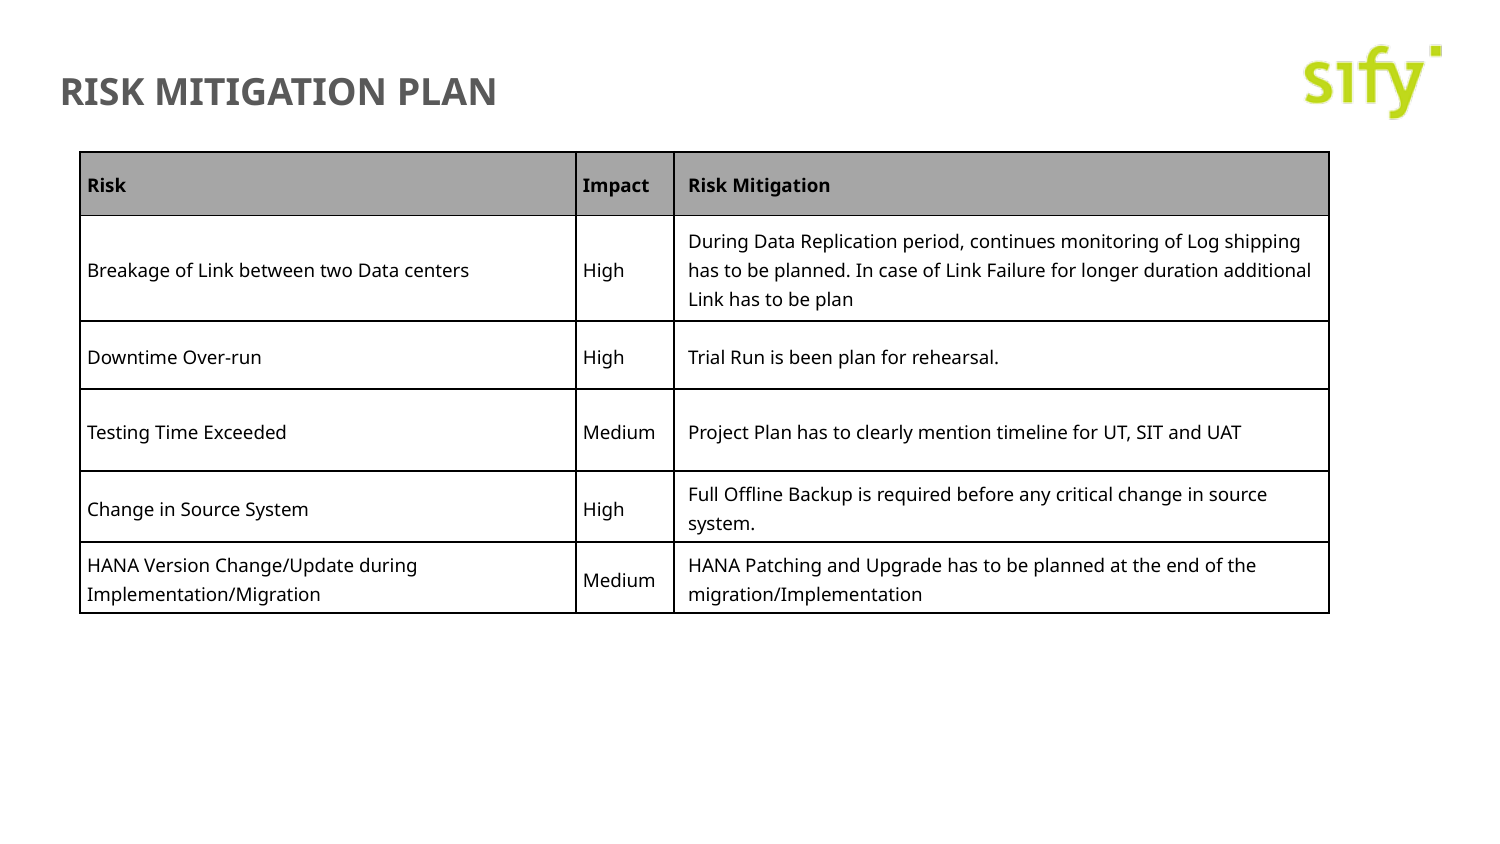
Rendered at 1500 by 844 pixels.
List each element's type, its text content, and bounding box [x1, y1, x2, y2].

table_cell Trial Run is been plan for rehearsal. [675, 322, 1328, 388]
table_cell Full Offline Backup is required before any critical change in source system. [675, 472, 1328, 541]
table_cell High [577, 216, 673, 320]
table_cell HANA Patching and Upgrade has to be planned at the end of the migration/Implementation [675, 543, 1328, 612]
table_cell High [577, 322, 673, 388]
table_cell Medium [577, 543, 673, 612]
table_cell Change in Source System [81, 472, 575, 541]
title RISK mitigation plan [59, 60, 1297, 121]
table_cell HANA Version Change/Update during Implementation/Migration [81, 543, 575, 612]
table_cell Breakage of Link between two Data centers [81, 216, 575, 320]
table_cell Downtime Over-run [81, 322, 575, 388]
table_header Risk Mitigation [675, 153, 1328, 215]
table_header Risk [81, 153, 575, 215]
table_cell Project Plan has to clearly mention timeline for UT, SIT and UAT [675, 390, 1328, 470]
table_header Impact [577, 153, 673, 215]
table_cell During Data Replication period, continues monitoring of Log shipping has to be planned. In case of Link Failure for longer duration additional Link has to be plan [675, 216, 1328, 320]
picture [1267, 0, 1464, 180]
table_cell Medium [577, 390, 673, 470]
table_cell High [577, 472, 673, 541]
table_cell Testing Time Exceeded [81, 390, 575, 470]
